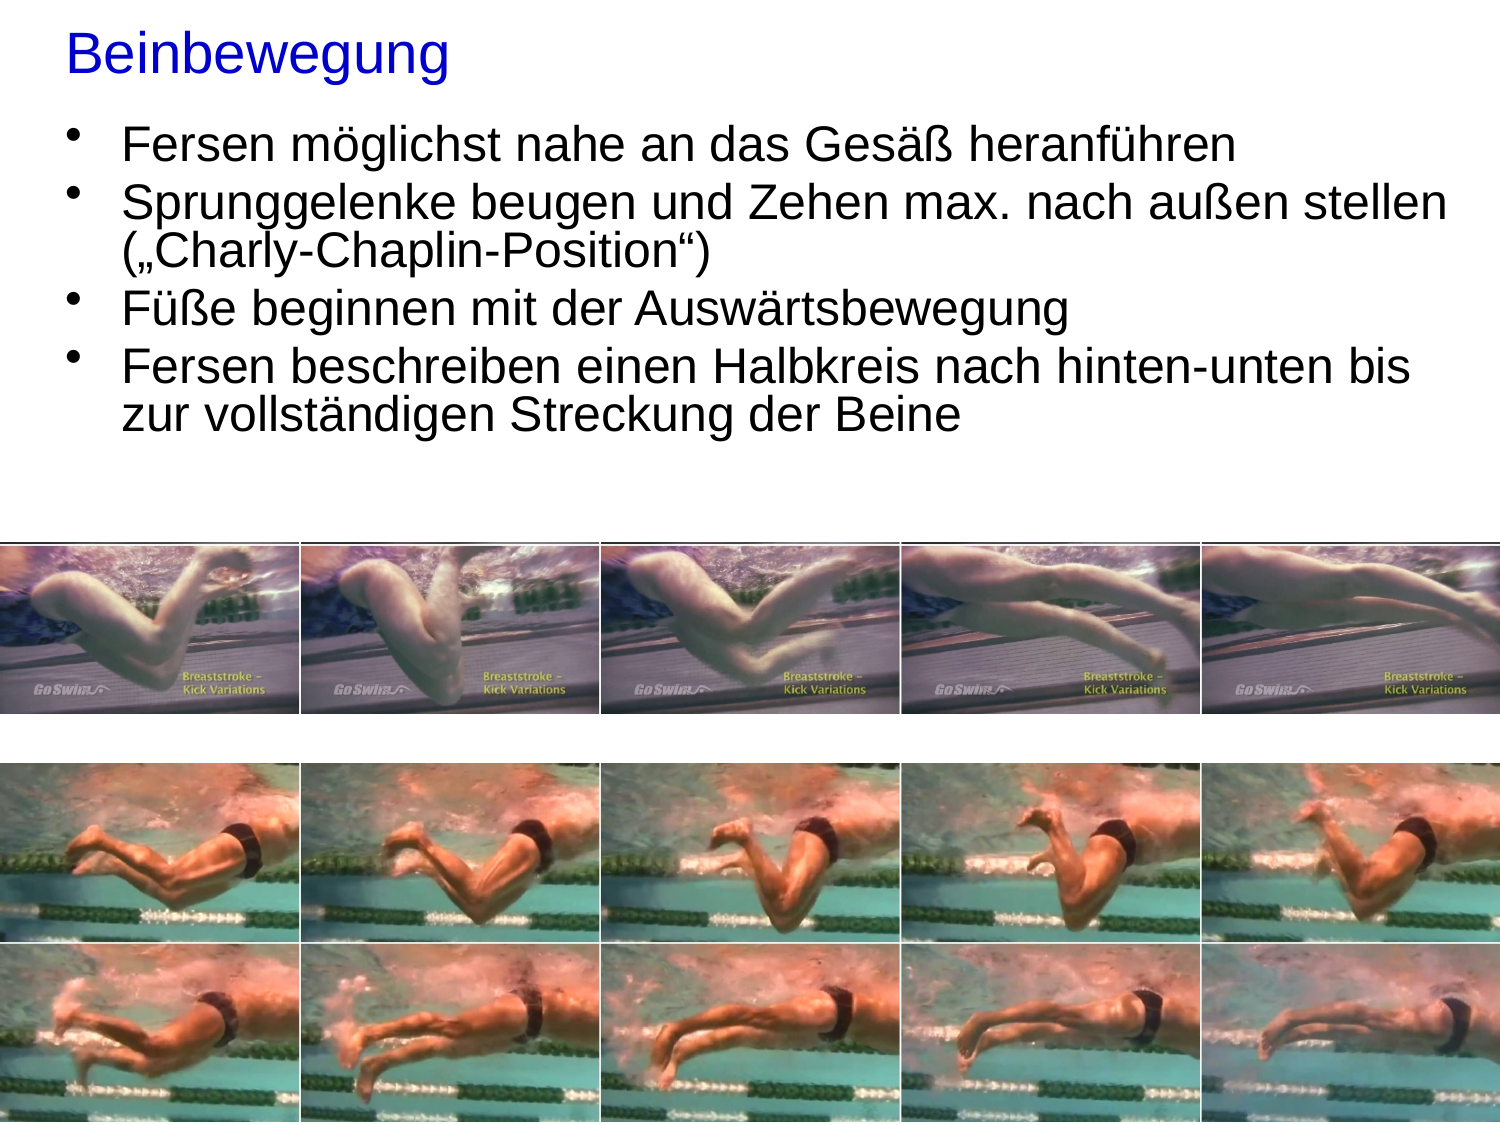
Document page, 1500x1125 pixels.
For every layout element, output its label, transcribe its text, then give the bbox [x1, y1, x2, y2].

picture [0, 542, 1500, 714]
picture [0, 763, 1500, 1123]
list Fersen möglichst nahe an das Gesäß heranführen Sprunggelenke beugen und Zehen max. nach außen stellen („Charly-Chaplin-Position“) Füße beginnen mit der Auswärtsbewegung Fersen beschreiben einen Halbkreis nach hinten-unten bis zur vollständigen Streckung der Beine [50, 115, 1477, 482]
title Beinbewegung [50, 0, 1325, 100]
